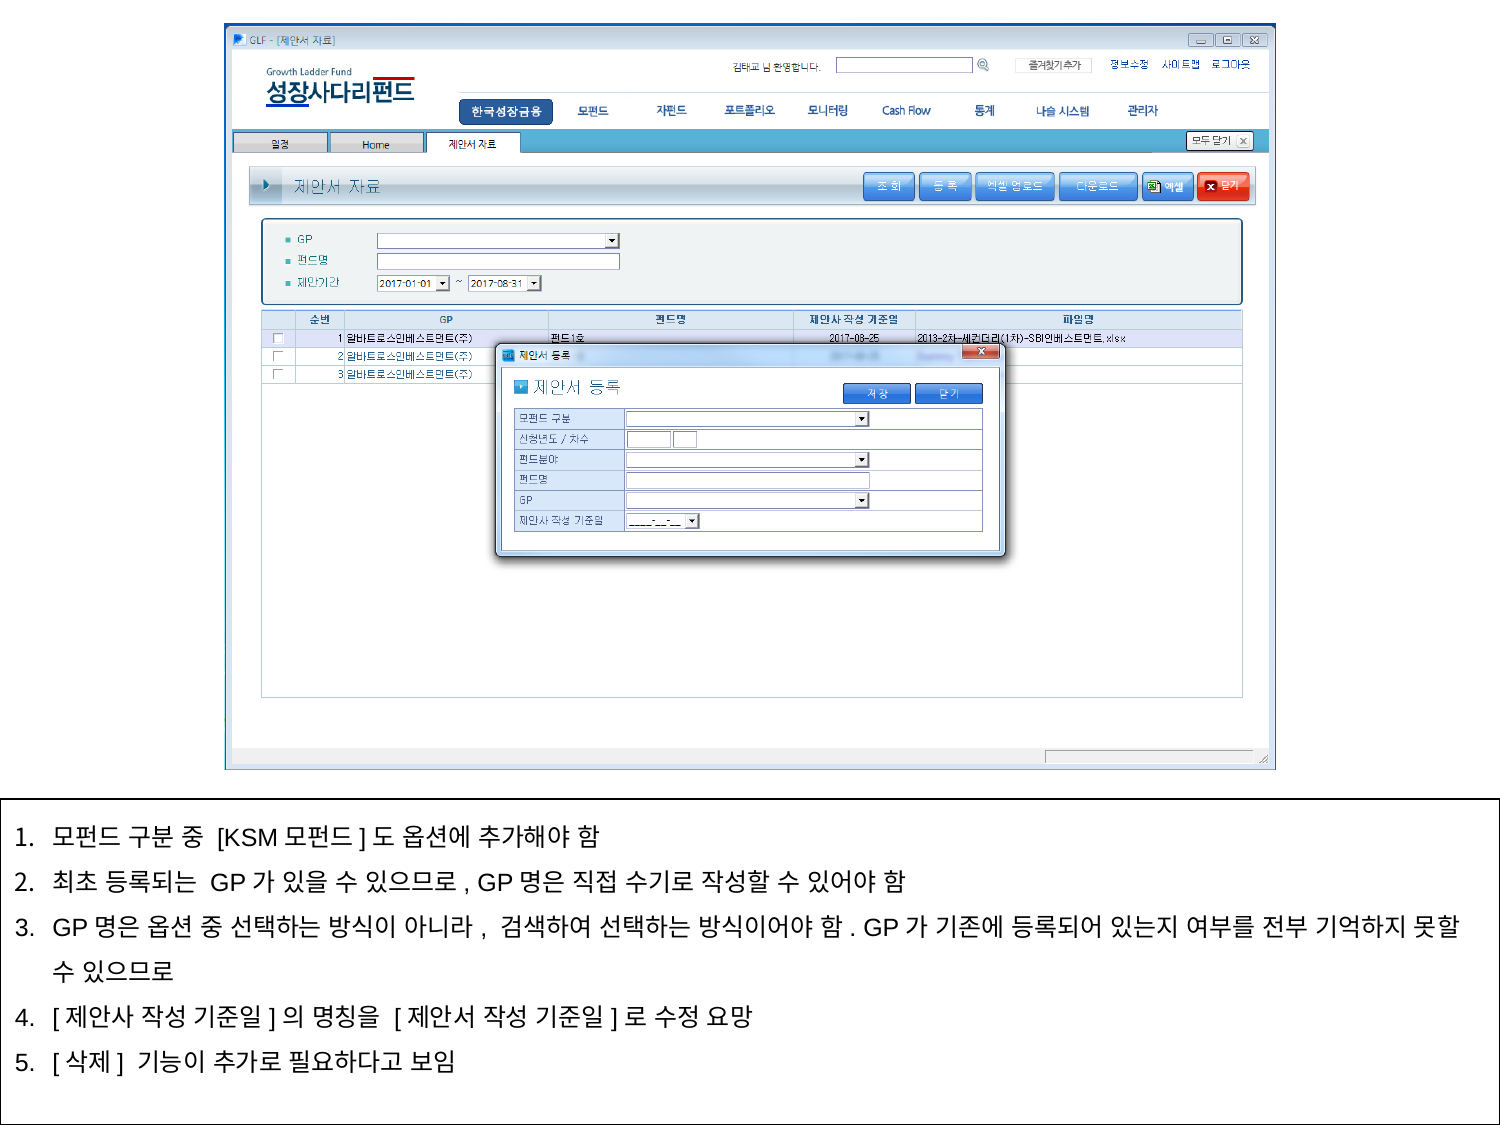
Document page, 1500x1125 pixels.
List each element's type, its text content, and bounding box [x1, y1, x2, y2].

picture [224, 23, 1276, 770]
text_box 모펀드 구분 중 [KSM모펀드]도 옵션에 추가해야 함 최초 등록되는 GP가 있을 수 있으므로, GP명은 직접 수기로 작성할 수 있어야 함 GP명은 옵션 중 선택하는 방식이 아니라, 검색하여 선택하는 방식이어야 함. GP가 기존에 등록되어 있는지 여부를 전부 기억하지 못할 수 있으므로 [제안사 작성 기준일]의 명칭을 [제안서 작성 기준일]로 수정 요망 [삭제] 기능이 추가로 필요하다고 보임 [0, 798, 1500, 1125]
